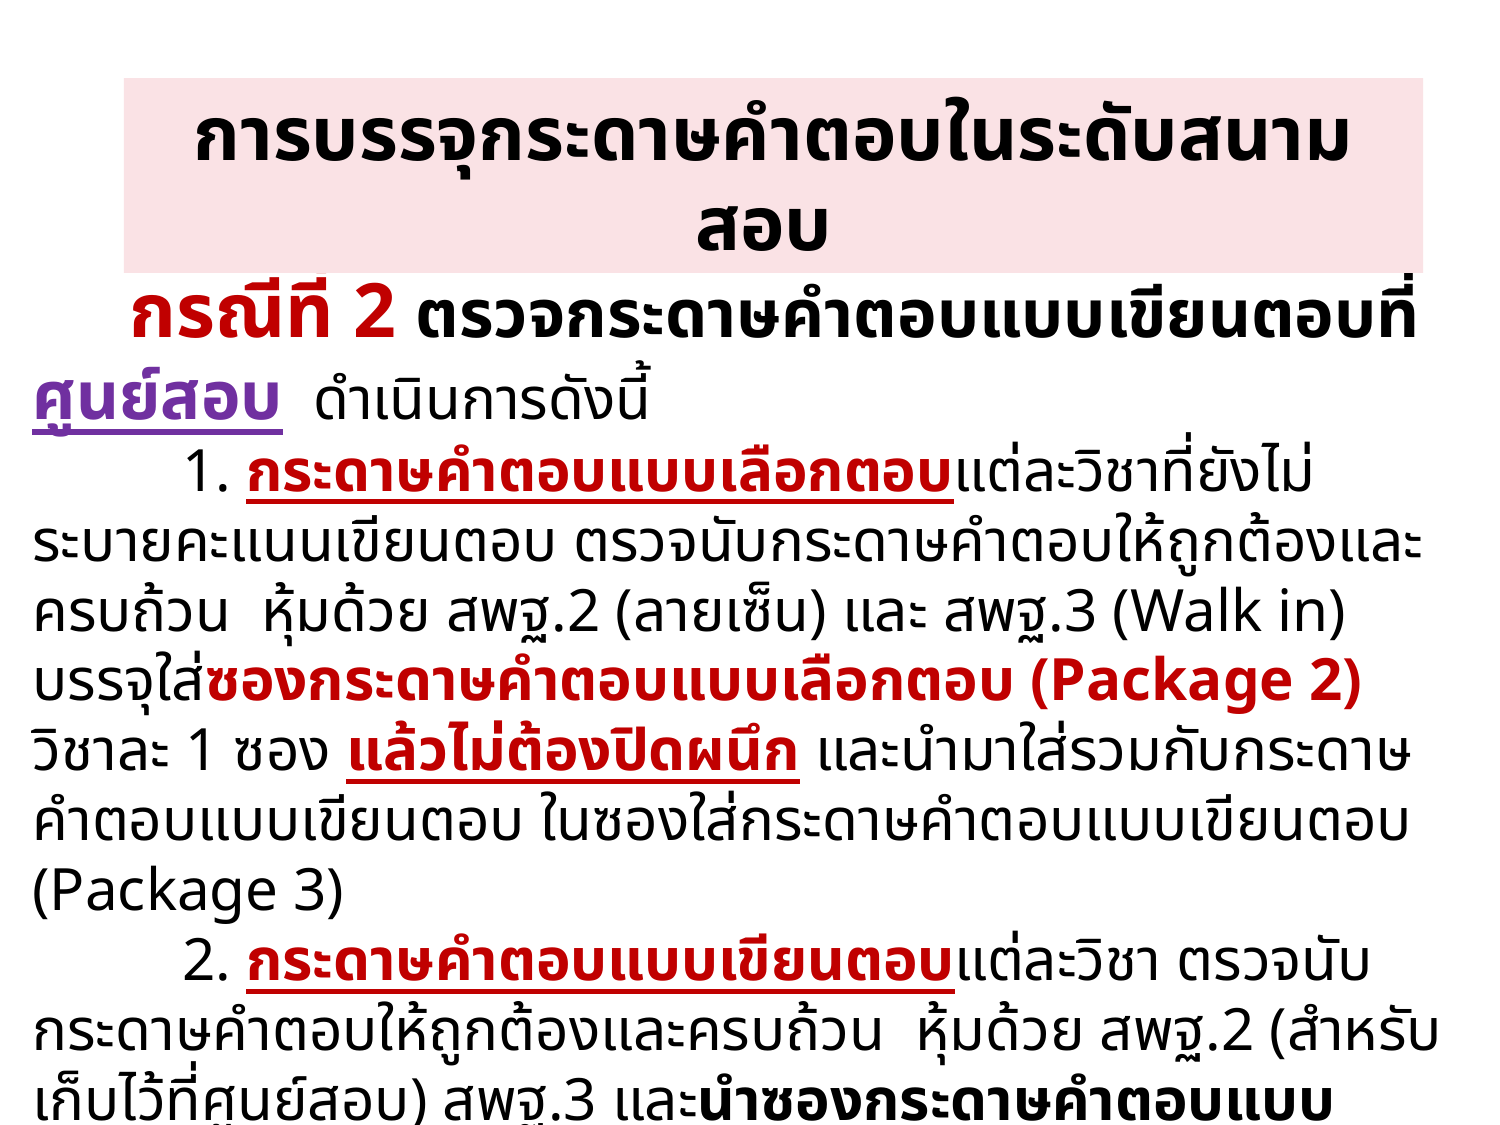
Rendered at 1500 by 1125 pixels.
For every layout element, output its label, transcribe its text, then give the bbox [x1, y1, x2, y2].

text_box กรณีที่ 2 ตรวจกระดาษคำตอบแบบเขียนตอบที่ศูนย์สอบ ดำเนินการดังนี้ 1. กระดาษคำตอบแบบเลือกตอบแต่ละวิชาที่ยังไม่ระบายคะแนนเขียนตอบ ตรวจนับกระดาษคำตอบให้ถูกต้องและครบถ้วน หุ้มด้วย สพฐ.2 (ลายเซ็น) และ สพฐ.3 (Walk in) บรรจุใส่ซองกระดาษคำตอบแบบเลือกตอบ (Package 2) วิชาละ 1 ซอง แล้วไม่ต้องปิดผนึก และนำมาใส่รวมกับกระดาษคำตอบแบบเขียนตอบ ในซองใส่กระดาษคำตอบแบบเขียนตอบ (Package 3) 2. กระดาษคำตอบแบบเขียนตอบแต่ละวิชา ตรวจนับกระดาษคำตอบให้ถูกต้องและครบถ้วน หุ้มด้วย สพฐ.2 (สำหรับเก็บไว้ที่ศูนย์สอบ) สพฐ.3 และนำซองกระดาษคำตอบแบบเลือกตอบ (Package 2) มาบรรจุใส่ซองกระดาษคำตอบแบบเขียนตอบ (Package 3) แล้วทำการปิดผนึก [17, 255, 1471, 1125]
text_box การบรรจุกระดาษคำตอบในระดับสนามสอบ [123, 78, 1424, 273]
